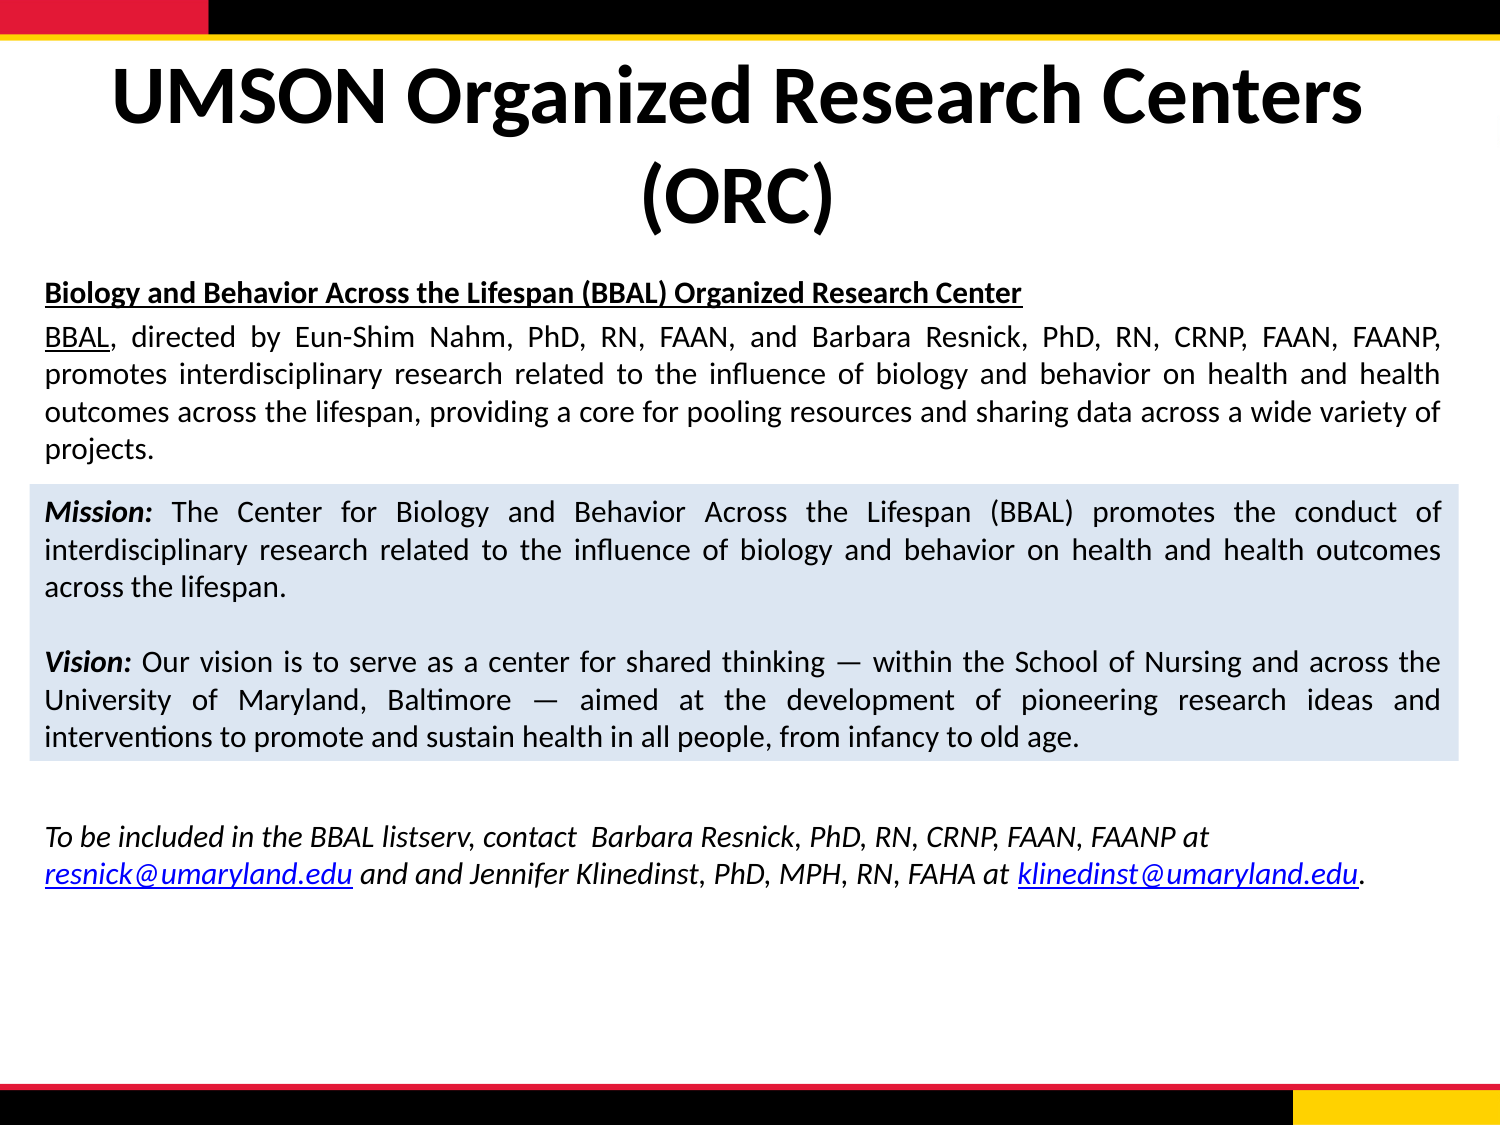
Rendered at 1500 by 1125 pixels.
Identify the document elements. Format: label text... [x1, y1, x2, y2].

list Biology and Behavior Across the Lifespan (BBAL) Organized Research Center BBAL, directed by Eun-Shim Nahm, PhD, RN, FAAN, and Barbara Resnick, PhD, RN, CRNP, FAAN, FAANP, promotes interdisciplinary research related to the influence of biology and behavior on health and health outcomes across the lifespan, providing a core for pooling resources and sharing data across a wide variety of projects. To be included in the BBAL listserv, contact Barbara Resnick, PhD, RN, CRNP, FAAN, FAANP at resnick@umaryland.edu and and Jennifer Klinedinst, PhD, MPH, RN, FAHA at klinedinst@umaryland.edu. [29, 761, 1459, 951]
text_box Mission: The Center for Biology and Behavior Across the Lifespan (BBAL) promotes the conduct of interdisciplinary research related to the influence of biology and behavior on health and health outcomes across the lifespan. Vision: Our vision is to serve as a center for shared thinking — within the School of Nursing and across the University of Maryland, Baltimore — aimed at the development of pioneering research ideas and interventions to promote and sustain health in all people, from infancy to old age. [29, 484, 1459, 761]
title UMSON Organized Research Centers (ORC) [17, 36, 1459, 245]
picture [0, 0, 1500, 1125]
list Biology and Behavior Across the Lifespan (BBAL) Organized Research Center BBAL, directed by Eun-Shim Nahm, PhD, RN, FAAN, and Barbara Resnick, PhD, RN, CRNP, FAAN, FAANP, promotes interdisciplinary research related to the influence of biology and behavior on health and health outcomes across the lifespan, providing a core for pooling resources and sharing data across a wide variety of projects. To be included in the BBAL listserv, contact Barbara Resnick, PhD, RN, CRNP, FAAN, FAANP at resnick@umaryland.edu and and Jennifer Klinedinst, PhD, MPH, RN, FAHA at klinedinst@umaryland.edu. [29, 265, 1459, 484]
